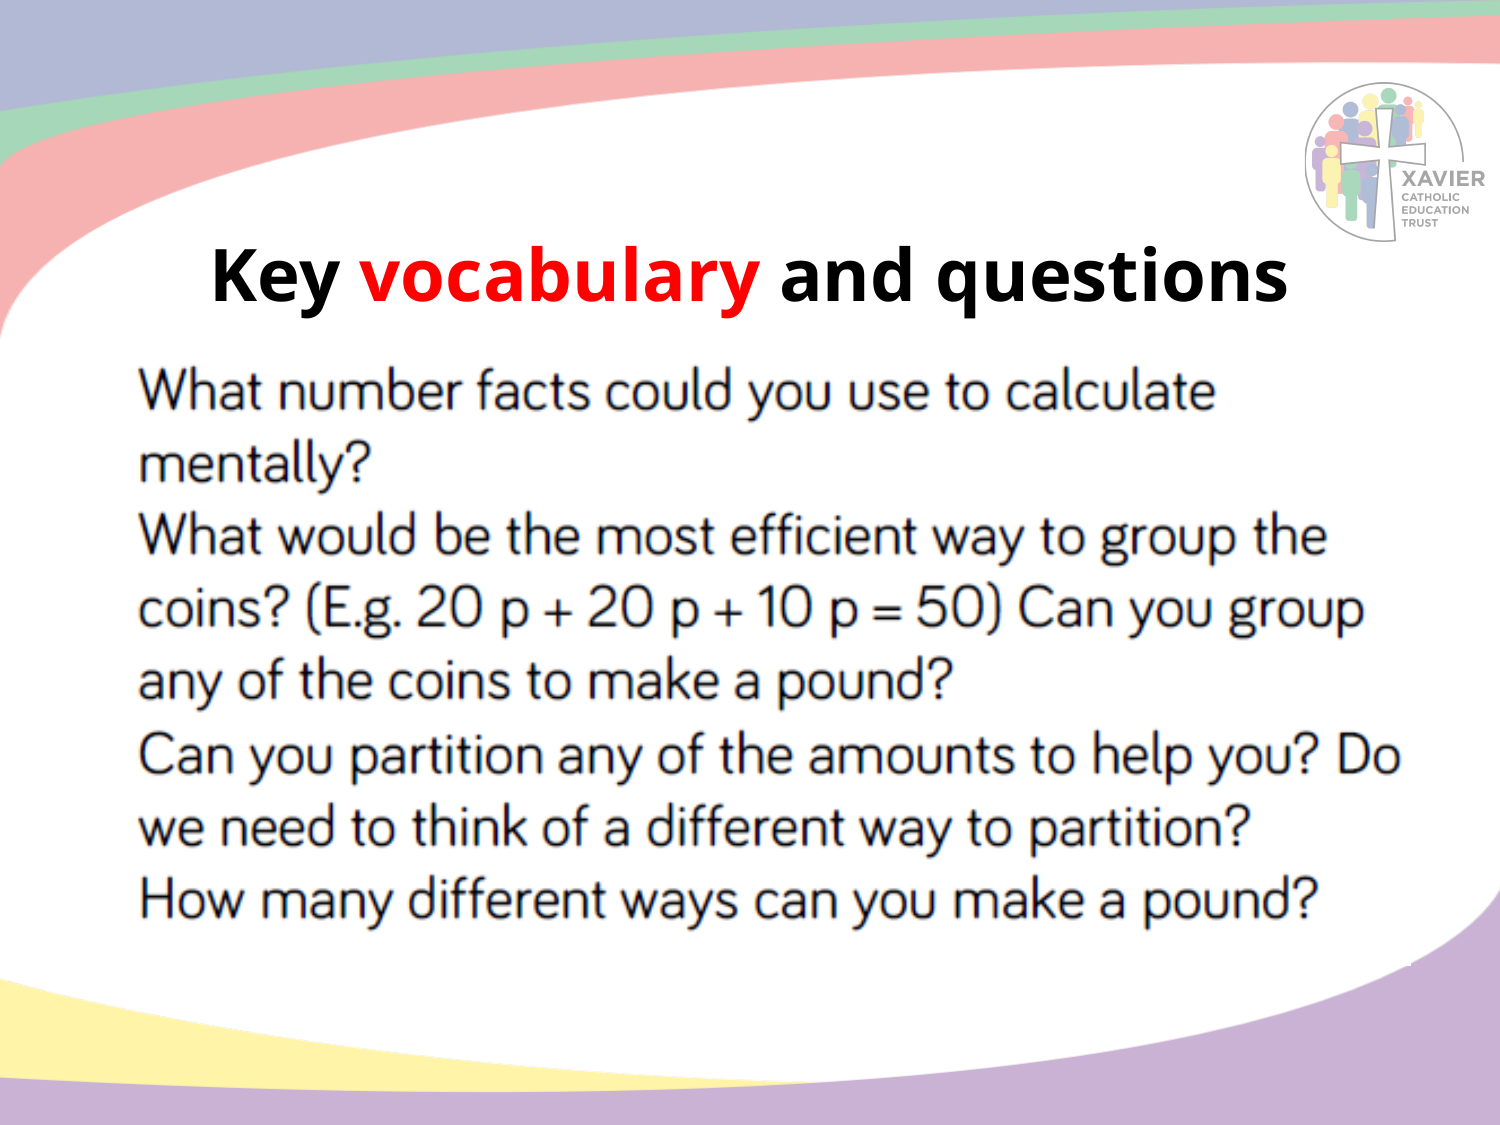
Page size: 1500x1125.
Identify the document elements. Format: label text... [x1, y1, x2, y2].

title Key vocabulary and questions [112, 184, 1388, 325]
picture [112, 349, 1411, 966]
